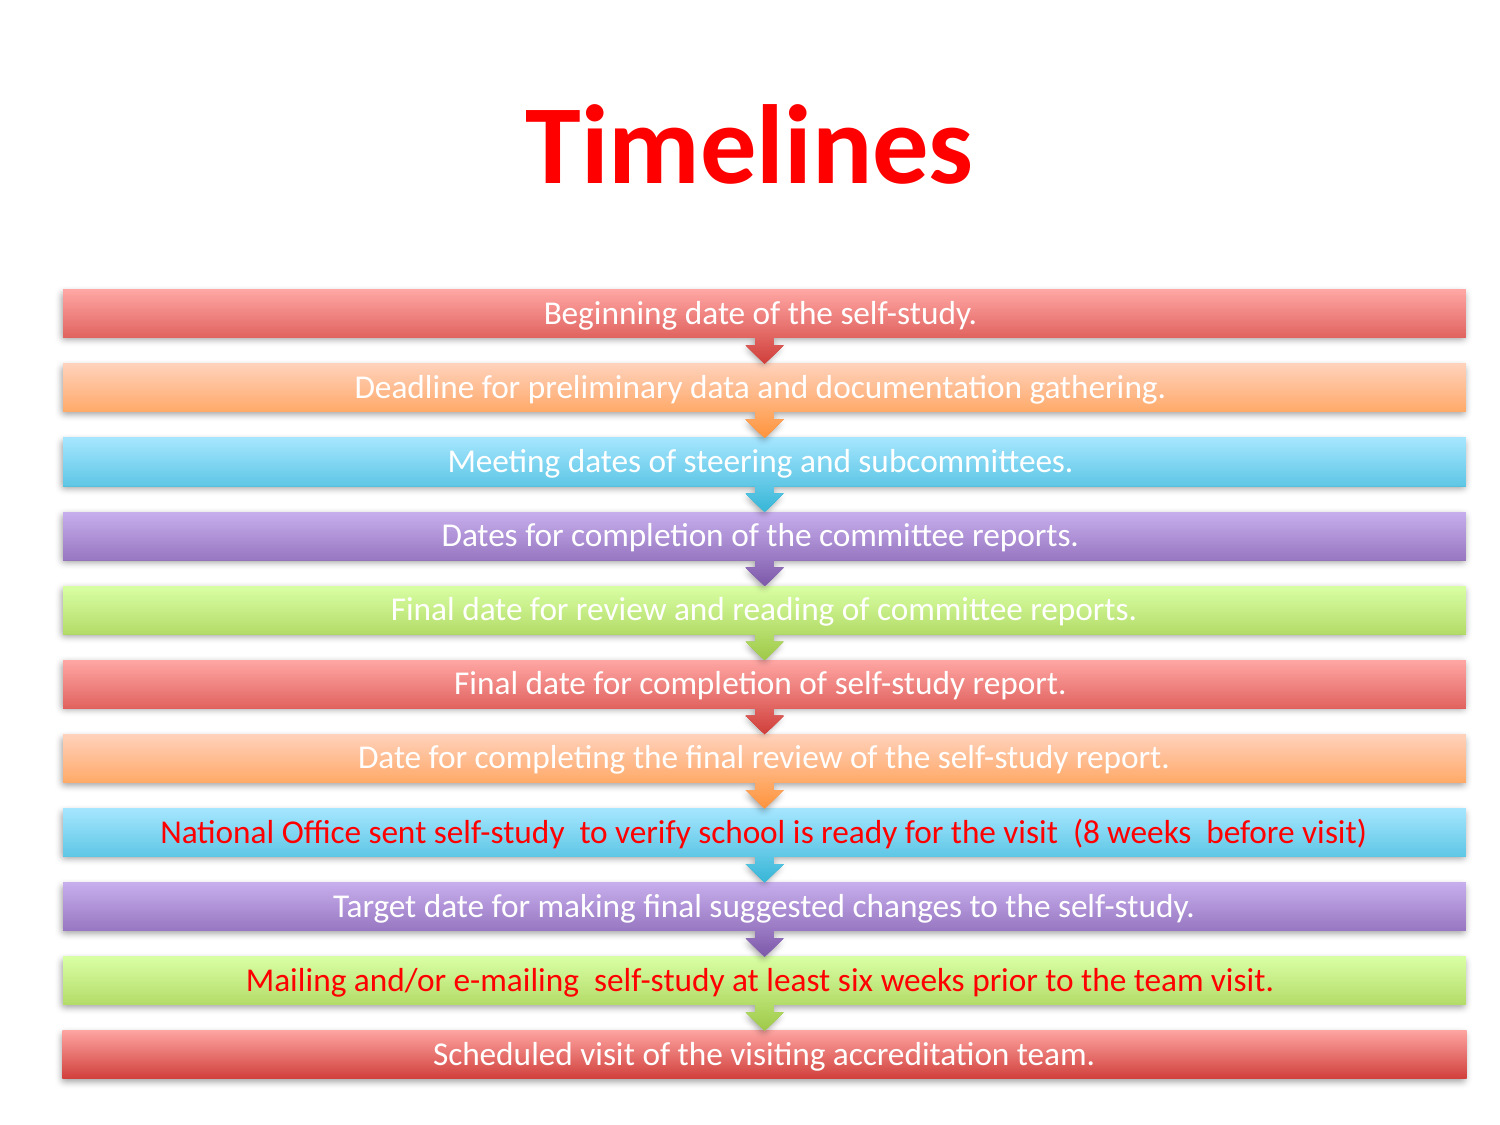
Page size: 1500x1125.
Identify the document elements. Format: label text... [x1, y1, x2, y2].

title Timelines [75, 45, 1425, 233]
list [62, 288, 1467, 1080]
